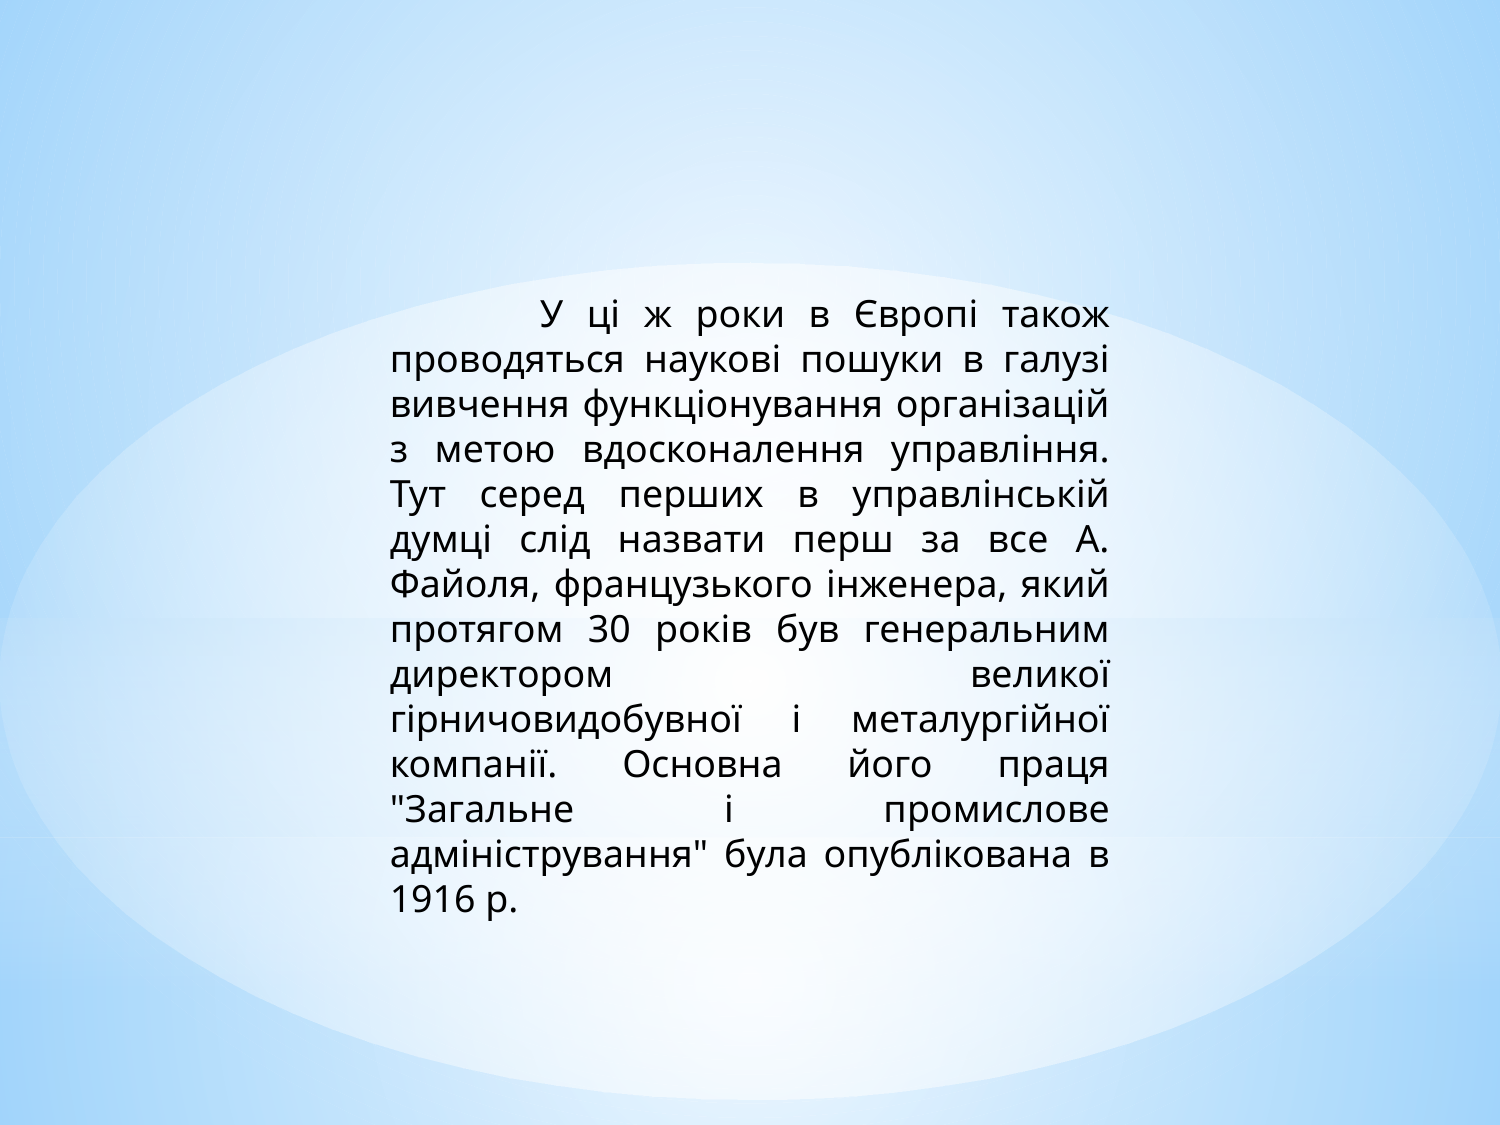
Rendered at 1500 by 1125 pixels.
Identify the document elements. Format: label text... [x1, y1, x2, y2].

text_box У ці ж роки в Європі також проводяться наукові пошуки в галузі вивчення функціонування організацій з метою вдосконалення управління. Тут серед перших в управлінській думці слід назвати перш за все А. Файоля, французького інженера, який протягом 30 років був генеральним директором великої гірничовидобувної і металургійної компанії. Основна його праця "Загальне і промислове адміністрування" була опублікована в 1916 р. [374, 282, 1125, 927]
